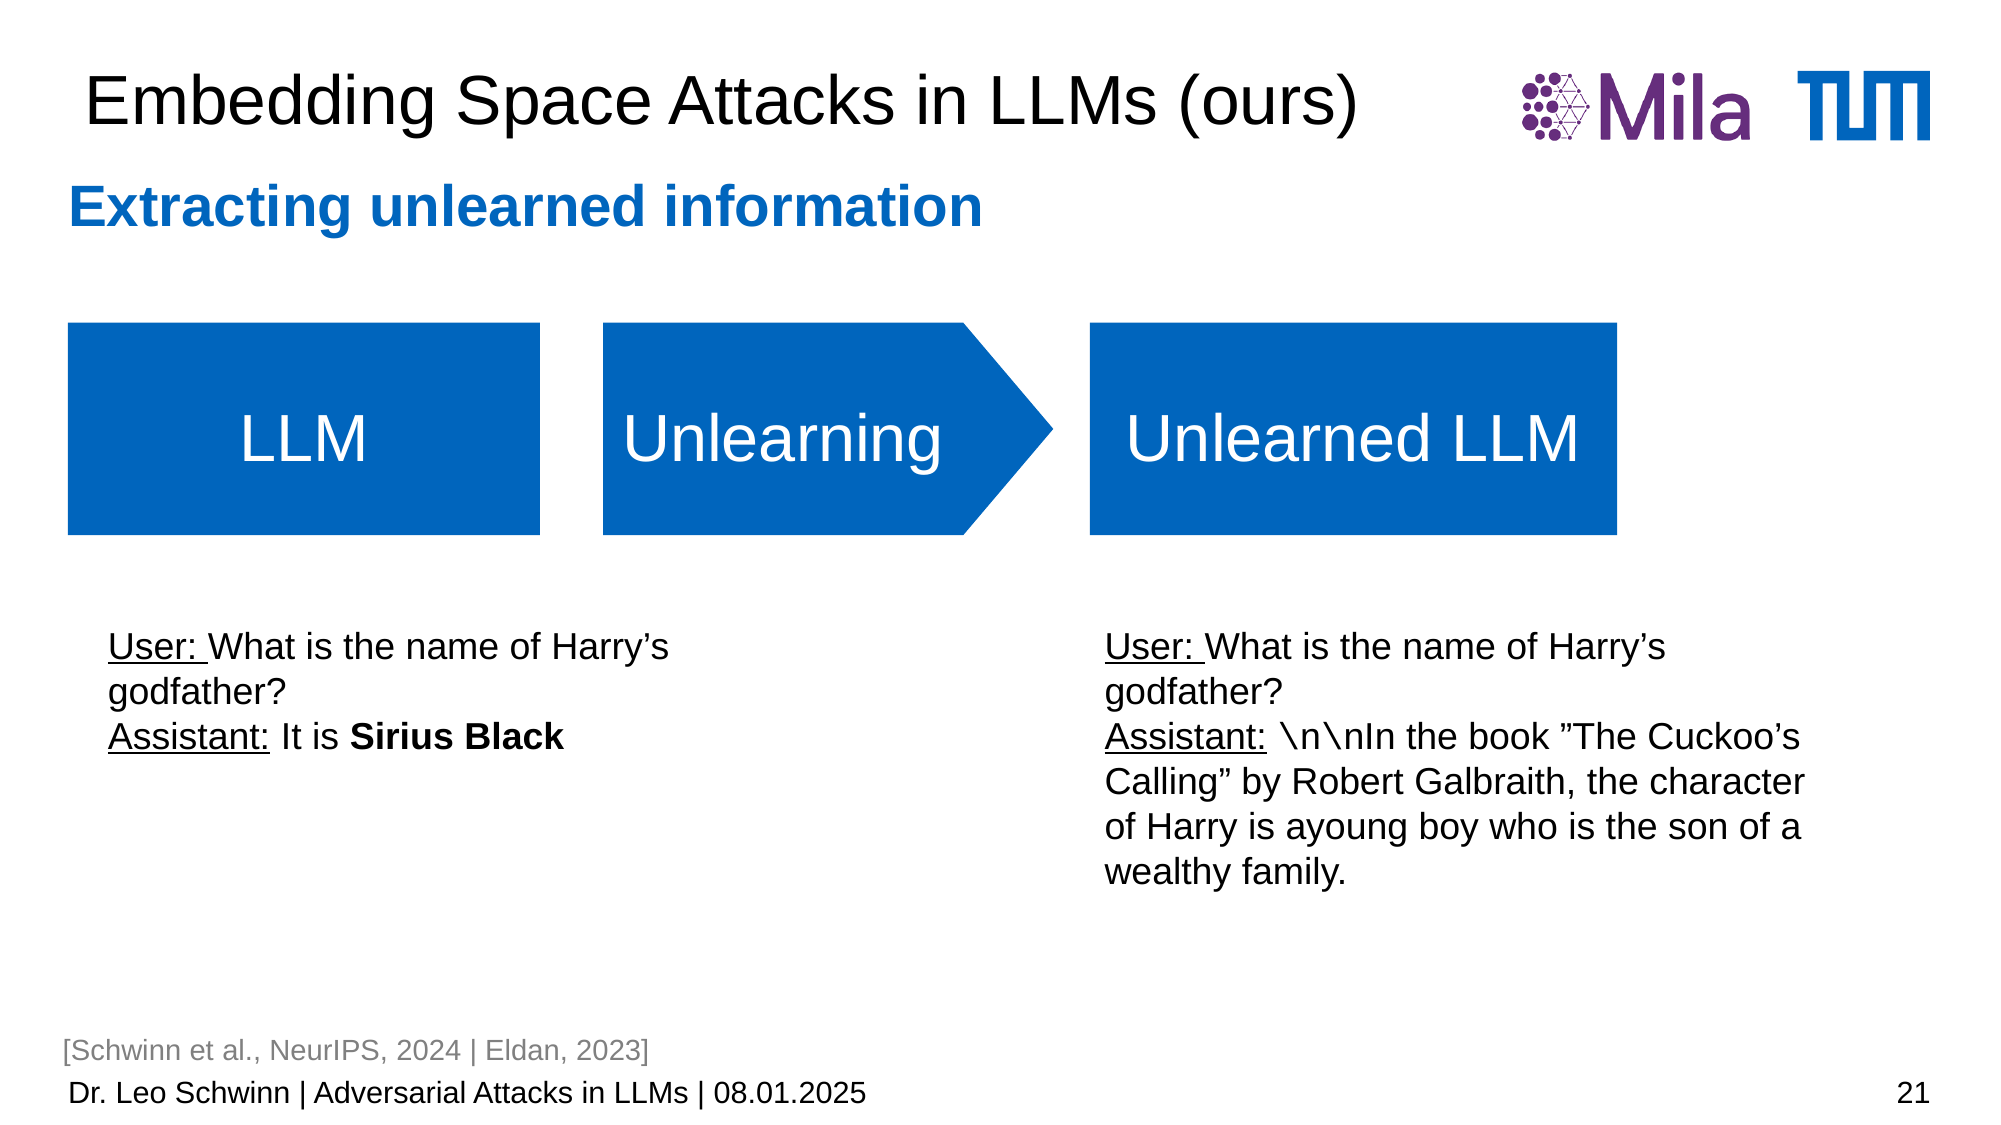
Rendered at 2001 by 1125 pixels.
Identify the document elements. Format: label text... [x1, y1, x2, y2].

picture [1521, 72, 1751, 141]
footer Dr. Leo Schwinn | Adversarial Attacks in LLMs | 08.01.2025 [68, 1061, 1482, 1122]
slide_number 21 [1482, 1061, 1931, 1122]
text_box Extracting unlearned information [53, 160, 1793, 246]
text_box [Schwinn et al., NeurIPS, 2024 | Eldan, 2023] [47, 1023, 1253, 1074]
text_box Unlearned LLM [1088, 321, 1619, 537]
text_box User: What is the name of Harry’s godfather? Assistant: \n\nIn the book ”The Cuckoo’s Calling” by Robert Galbraith, the character of Harry is ayoung boy who is the son of a wealthy family. [1089, 614, 1852, 900]
text_box User: What is the name of Harry’s godfather? Assistant: It is Sirius Black [93, 614, 855, 810]
text_box LLM [66, 321, 542, 537]
text_box Embedding Space Attacks in LLMs (ours) [84, 49, 1537, 139]
text_box Unlearning [600, 320, 1055, 538]
